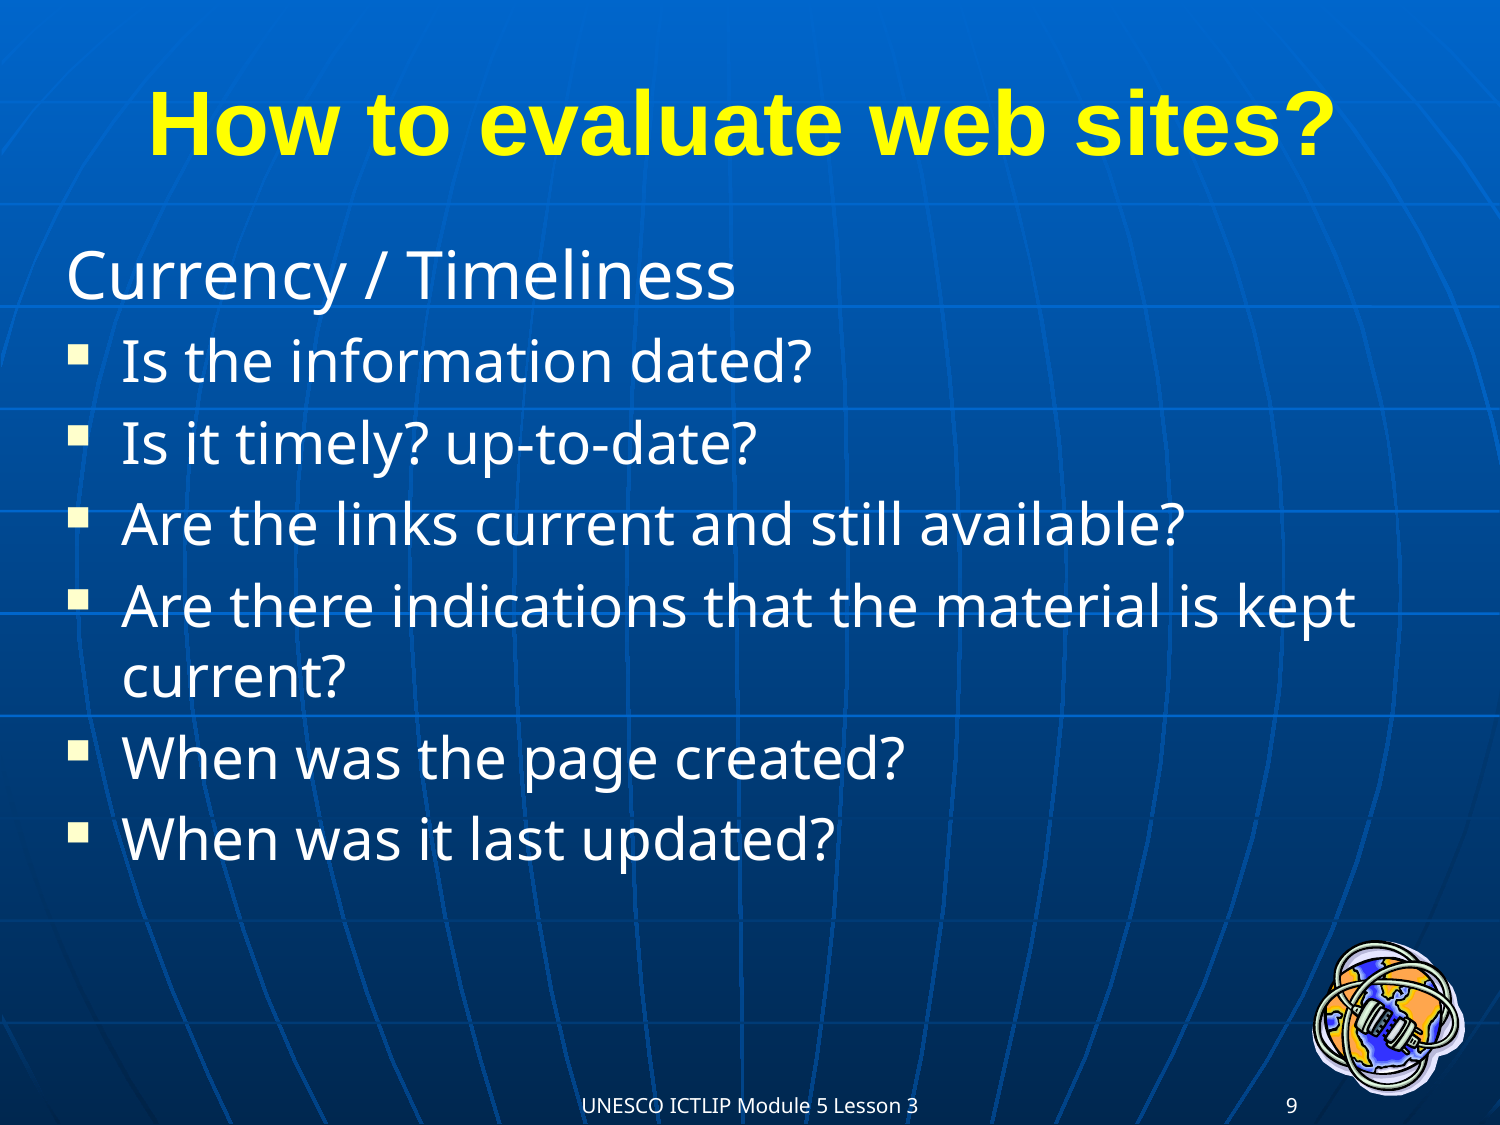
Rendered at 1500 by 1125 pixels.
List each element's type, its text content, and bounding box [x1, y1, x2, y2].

list Currency / Timeliness Is the information dated? Is it timely? up-to-date? Are the links current and still available? Are there indications that the material is kept current? When was the page created? When was it last updated? [49, 224, 1438, 926]
footer UNESCO ICTLIP Module 5 Lesson 3 [512, 1084, 988, 1125]
slide_number 9 [1074, 1084, 1313, 1125]
title How to evaluate web sites? [24, 24, 1463, 213]
